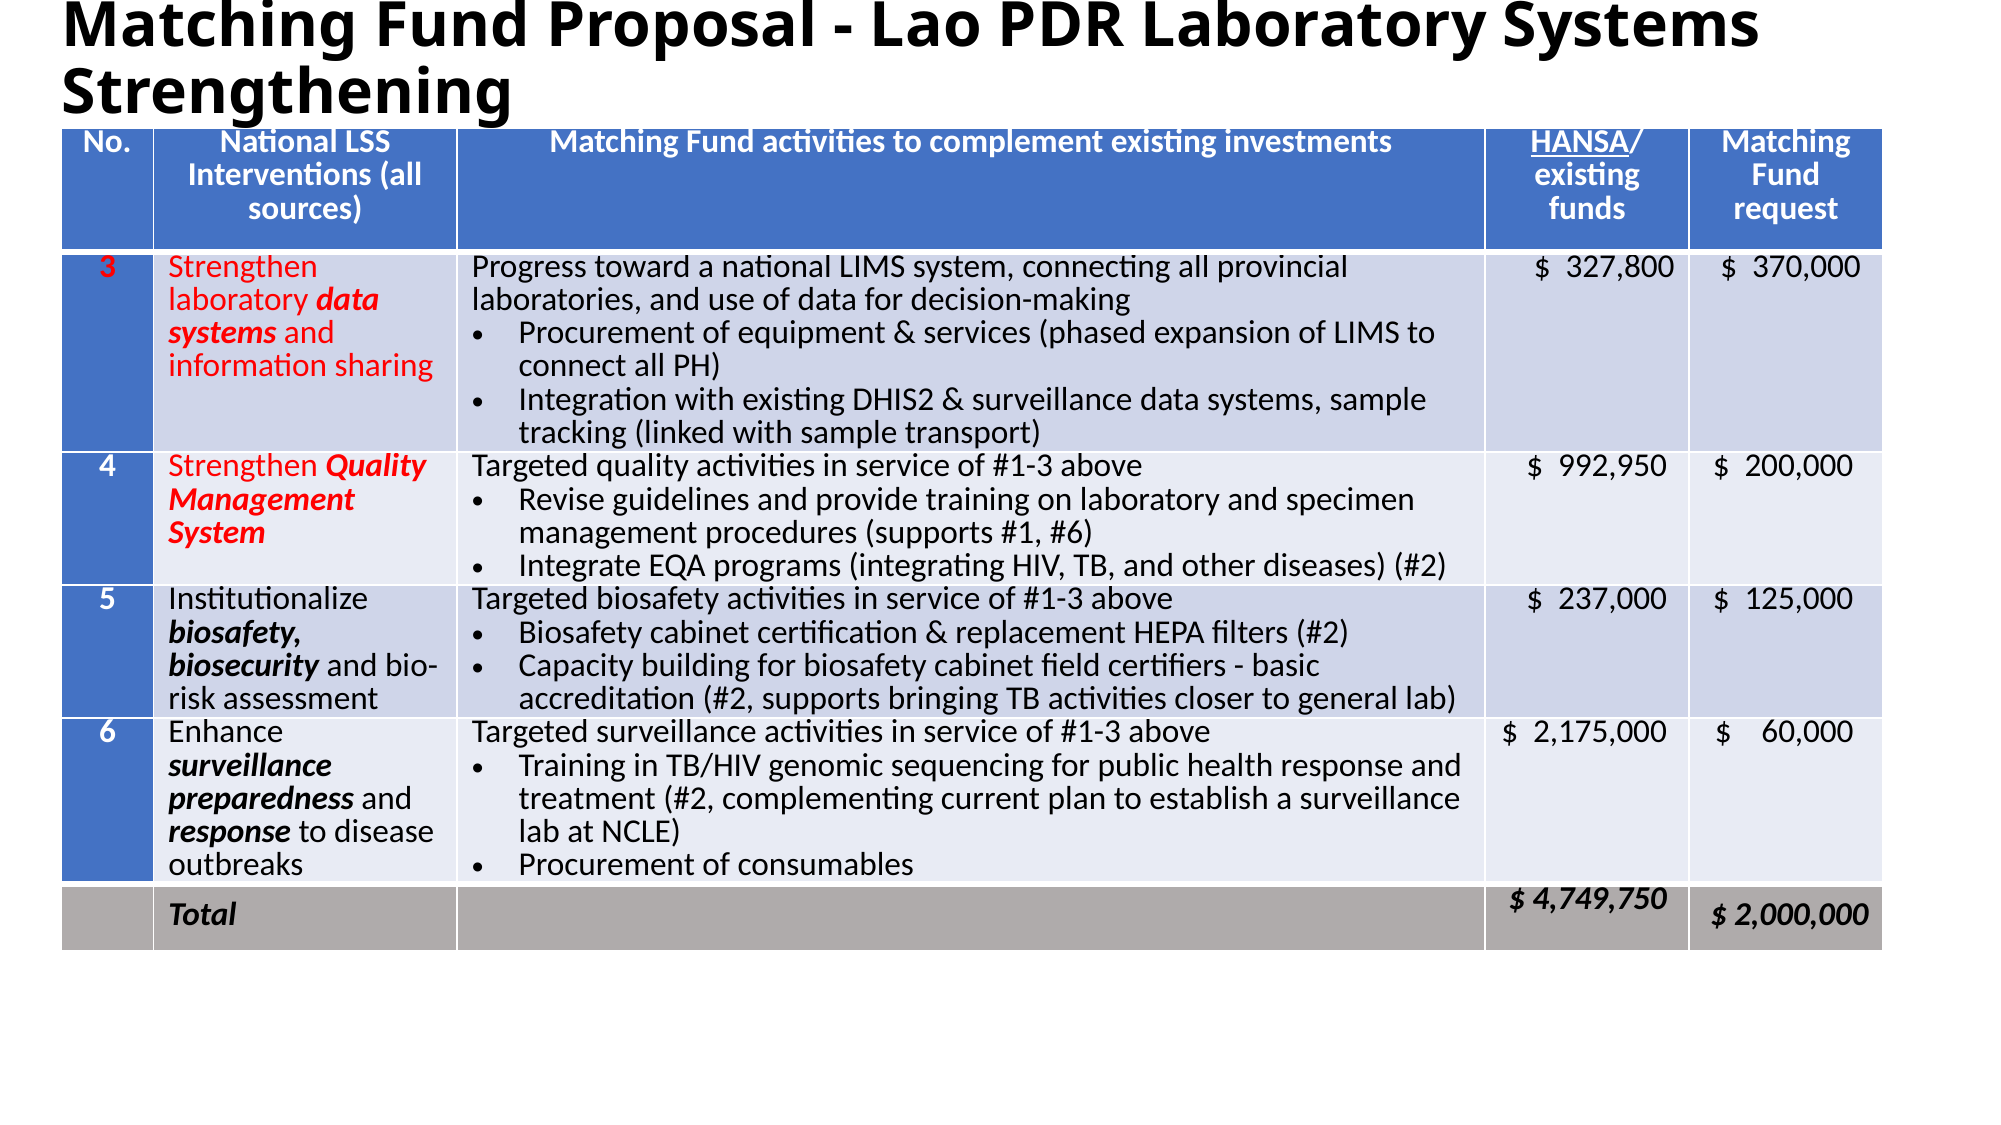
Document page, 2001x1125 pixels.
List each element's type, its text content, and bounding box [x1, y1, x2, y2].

table_cell Strengthen laboratory data systems and information sharing [154, 255, 456, 451]
table_header Matching Fund request [1690, 129, 1882, 249]
table_cell Targeted biosafety activities in service of #1-3 above Biosafety cabinet certification & replacement HEPA filters (#2) Capacity building for biosafety cabinet field certifiers - basic accreditation (#2, supports bringing TB activities closer to general lab) [458, 586, 1484, 717]
table_cell Institutionalize biosafety, biosecurity and bio-risk assessment [154, 586, 456, 717]
table_cell 5 [62, 586, 153, 717]
table_cell Strengthen Quality Management System [154, 453, 456, 584]
table_header National LSS Interventions (all sources) [154, 129, 456, 249]
table_cell $ 200,000 [1690, 453, 1882, 584]
title Matching Fund Proposal - Lao PDR Laboratory Systems Strengthening [46, 0, 1869, 128]
table_cell [458, 887, 1484, 950]
table_cell 6 [62, 719, 153, 881]
table_cell Targeted surveillance activities in service of #1-3 above Training in TB/HIV genomic sequencing for public health response and treatment (#2, complementing current plan to establish a surveillance lab at NCLE) Procurement of consumables [458, 719, 1484, 881]
table_cell $ 125,000 [1690, 586, 1882, 717]
table_header No. [62, 129, 153, 249]
table_cell Progress toward a national LIMS system, connecting all provincial laboratories, and use of data for decision-making Procurement of equipment & services (phased expansion of LIMS to connect all PH) Integration with existing DHIS2 & surveillance data systems, sample tracking (linked with sample transport) [458, 255, 1484, 451]
table_cell $ 237,000 [1486, 586, 1688, 717]
table_cell 3 [62, 255, 153, 451]
table_cell [62, 887, 153, 950]
table_cell Enhance surveillance preparedness and response to disease outbreaks [154, 719, 456, 881]
table_cell $ 992,950 [1486, 453, 1688, 584]
table_cell Total [154, 887, 456, 950]
table_cell $ 370,000 [1690, 255, 1882, 451]
table_header HANSA/ existing funds [1486, 129, 1688, 249]
table_cell $ 2,175,000 [1486, 719, 1688, 881]
table_header Matching Fund activities to complement existing investments [458, 129, 1484, 249]
table_cell $ 4,749,750 [1486, 887, 1688, 950]
table_cell Targeted quality activities in service of #1-3 above Revise guidelines and provide training on laboratory and specimen management procedures (supports #1, #6) Integrate EQA programs (integrating HIV, TB, and other diseases) (#2) [458, 453, 1484, 584]
table_cell $ 327,800 [1486, 255, 1688, 451]
table_cell $ 60,000 [1690, 719, 1882, 881]
table_cell $ 2,000,000 [1690, 887, 1882, 950]
table_cell 4 [62, 453, 153, 584]
